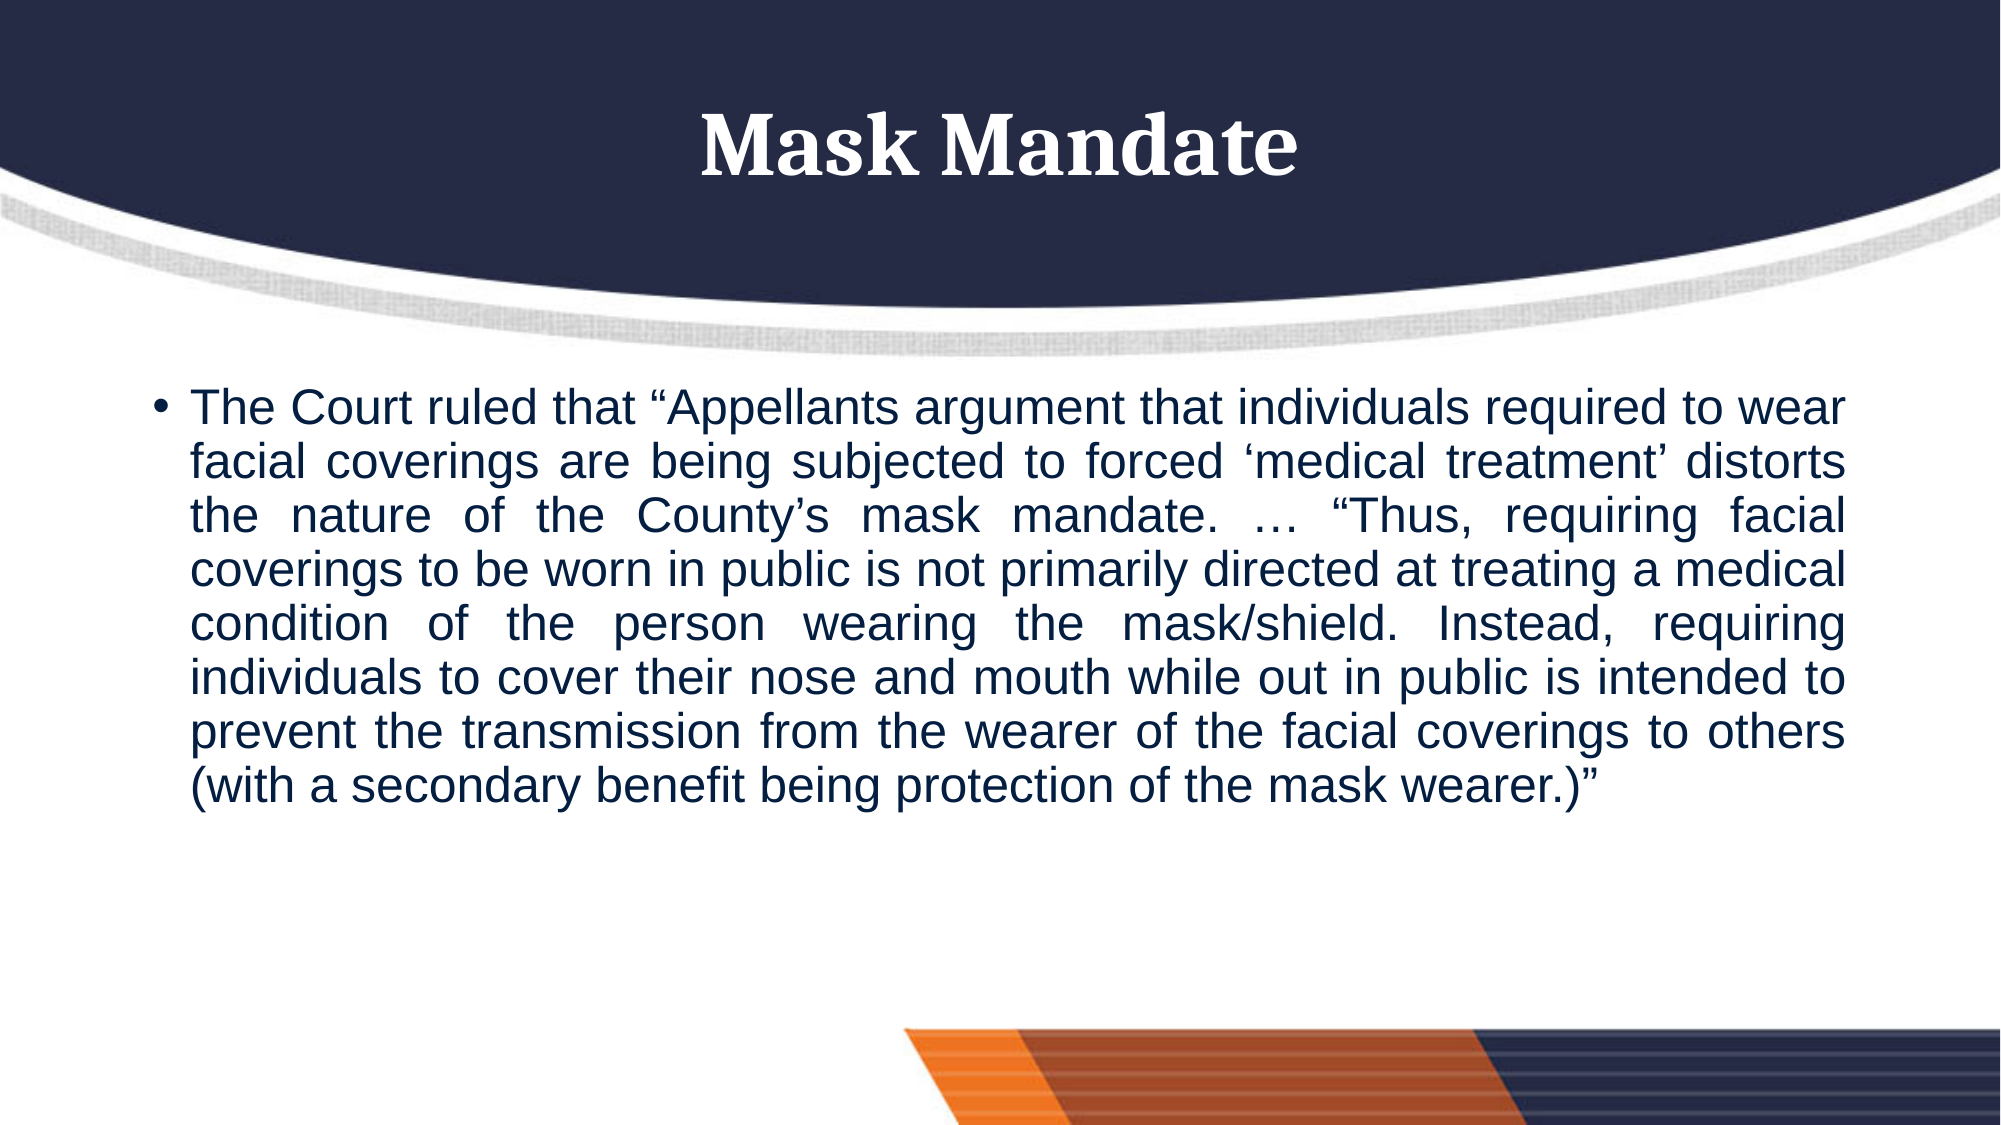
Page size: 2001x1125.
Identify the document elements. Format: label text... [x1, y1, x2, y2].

picture [0, 0, 2001, 1125]
title Mask Mandate [137, 37, 1863, 255]
list The Court ruled that “Appellants argument that individuals required to wear facial coverings are being subjected to forced ‘medical treatment’ distorts the nature of the County’s mask mandate. … “Thus, requiring facial coverings to be worn in public is not primarily directed at treating a medical condition of the person wearing the mask/shield. Instead, requiring individuals to cover their nose and mouth while out in public is intended to prevent the transmission from the wearer of the facial coverings to others (with a secondary benefit being protection of the mask wearer.)” [137, 373, 1863, 1014]
